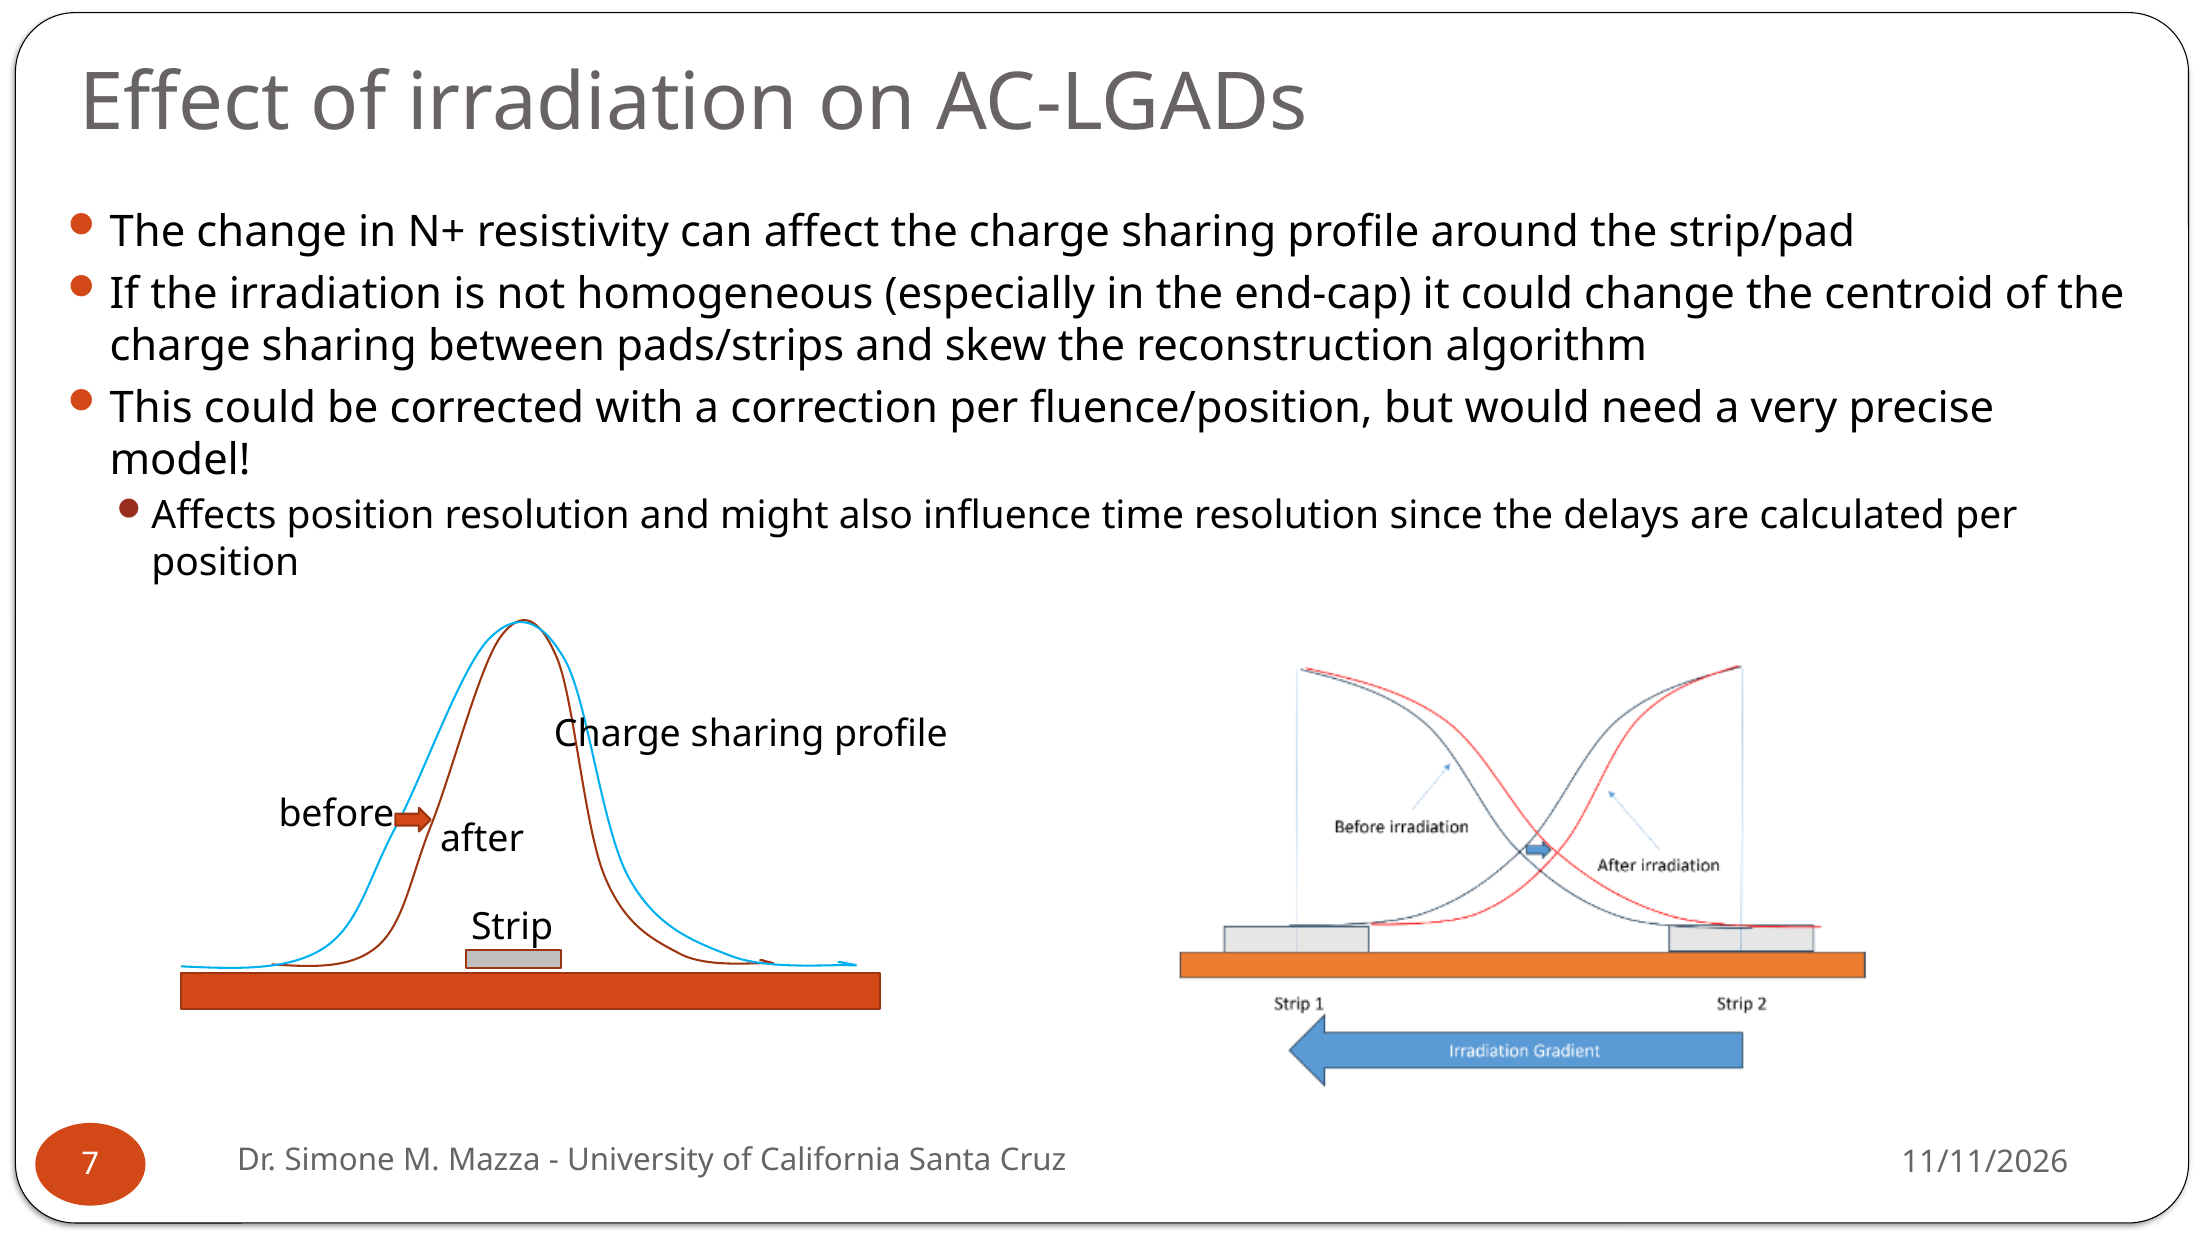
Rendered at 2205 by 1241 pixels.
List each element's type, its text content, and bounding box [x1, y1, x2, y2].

text_box Strip [456, 894, 569, 955]
text_box [180, 972, 881, 1010]
text_box after [425, 806, 539, 867]
text_box [180, 621, 858, 969]
picture [1168, 655, 1889, 1087]
text_box before [263, 781, 410, 841]
text_box [410, 806, 425, 833]
text_box Charge sharing profile [539, 701, 964, 762]
title Effect of irradiation on AC-LGADs [62, 40, 1633, 163]
list The change in N+ resistivity can affect the charge sharing profile around the strip/pad If the irradiation is not homogeneous (especially in the end-cap) it could change the centroid of the charge sharing between pads/strips and skew the reconstruction algorithm This could be corrected with a correction per fluence/position, but would need a very precise model! Affects position resolution and might also influence time resolution since the delays are calculated per position [51, 194, 2154, 595]
text_box [465, 955, 562, 969]
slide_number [1488, 1119, 2086, 1206]
footer Dr. Simone M. Mazza - University of California Santa Cruz [220, 1116, 1176, 1199]
slide_number 7 [35, 1122, 146, 1206]
